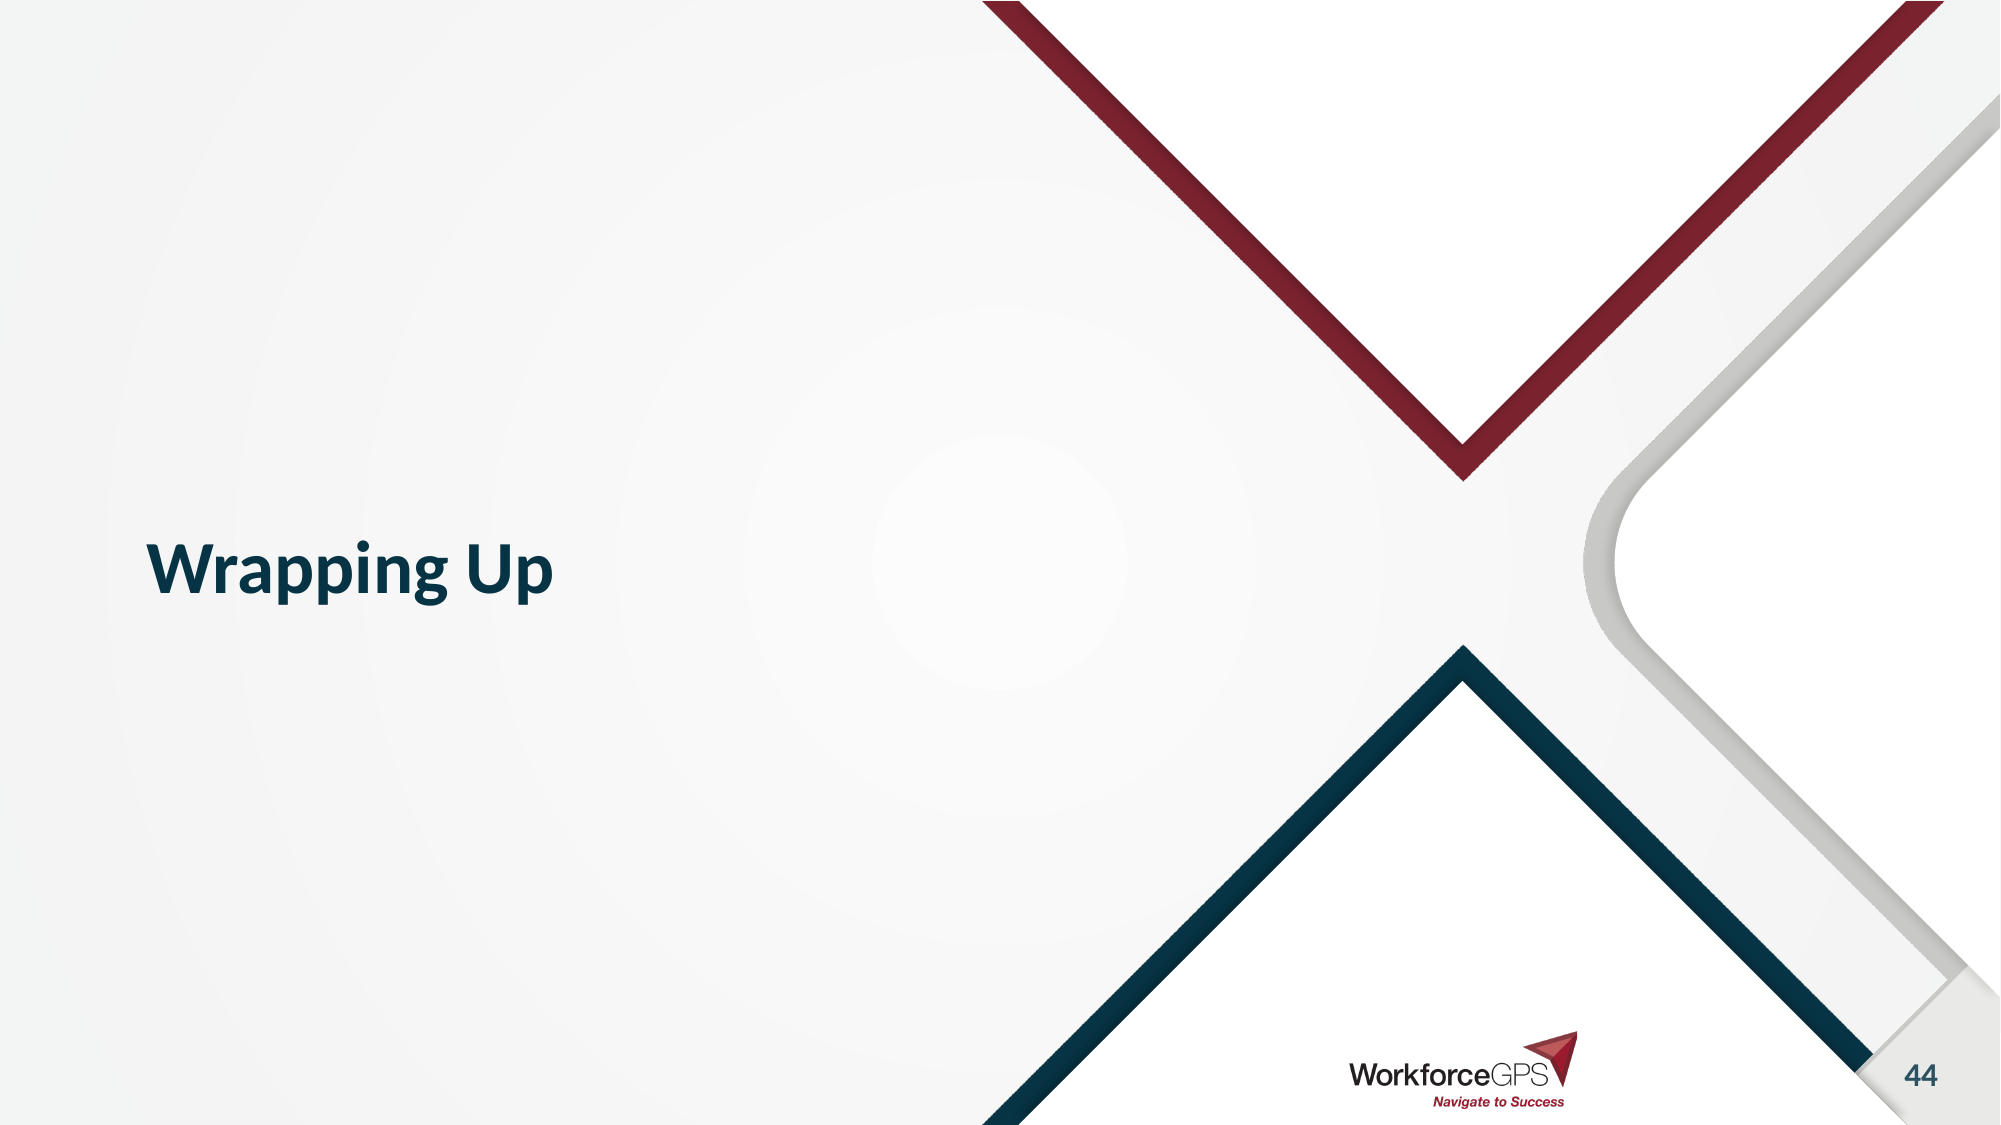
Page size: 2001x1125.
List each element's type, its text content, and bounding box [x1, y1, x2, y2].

slide_number 44 [1867, 1042, 1975, 1103]
title Wrapping Up [131, 230, 1207, 618]
picture [983, 2, 2000, 1124]
